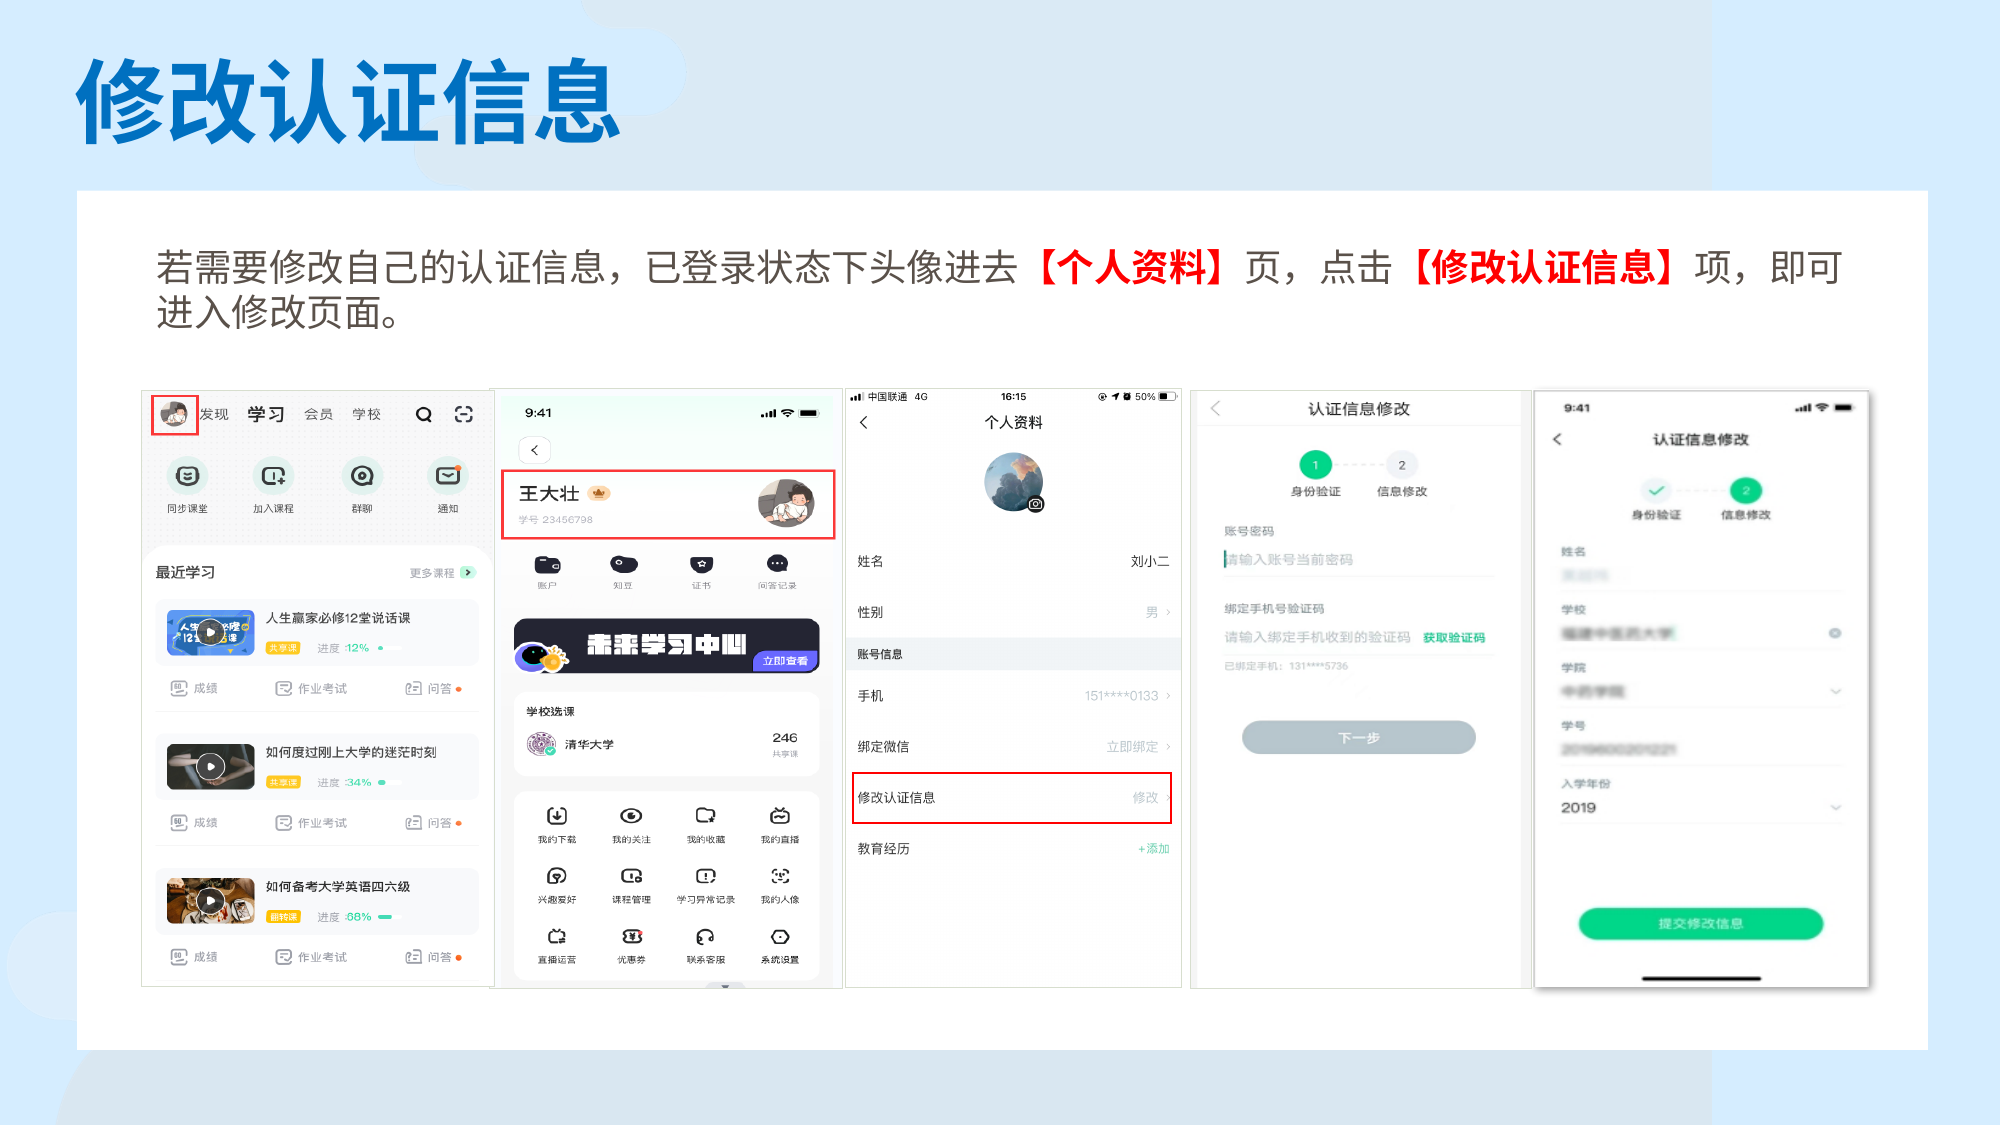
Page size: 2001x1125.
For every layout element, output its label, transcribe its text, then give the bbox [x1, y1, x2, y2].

picture [141, 388, 843, 989]
text_box 修改认证信息 [59, 37, 1080, 163]
picture [1190, 389, 1869, 989]
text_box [845, 388, 1182, 988]
text_box 若需要修改自己的认证信息，已登录状态下头像进去【个人资料】页，点击【修改认证信息】项，即可进入修改页面。 [141, 237, 1869, 342]
text_box [76, 190, 1929, 1051]
